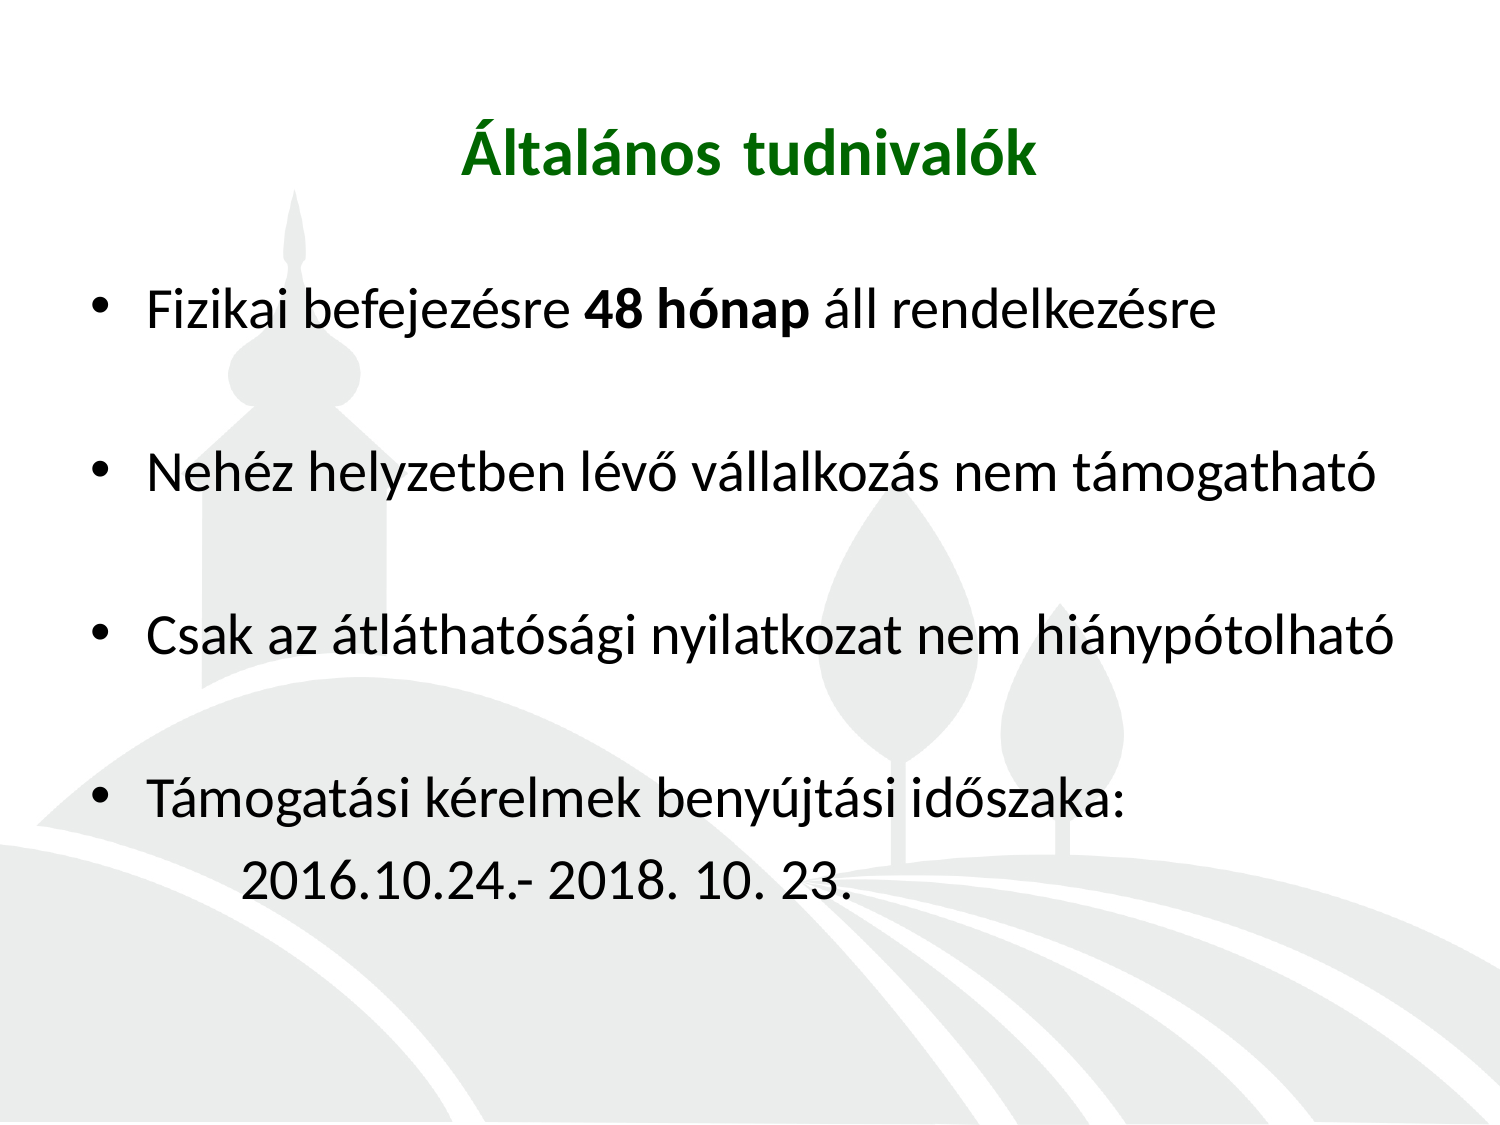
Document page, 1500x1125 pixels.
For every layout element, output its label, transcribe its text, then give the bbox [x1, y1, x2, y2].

picture [0, 0, 1500, 1125]
list Fizikai befejezésre 48 hónap áll rendelkezésre Nehéz helyzetben lévő vállalkozás nem támogatható Csak az átláthatósági nyilatkozat nem hiánypótolható Támogatási kérelmek benyújtási időszaka: 2016.10.24.- 2018. 10. 23. [75, 262, 1425, 1005]
title Általános tudnivalók [75, 45, 1425, 233]
